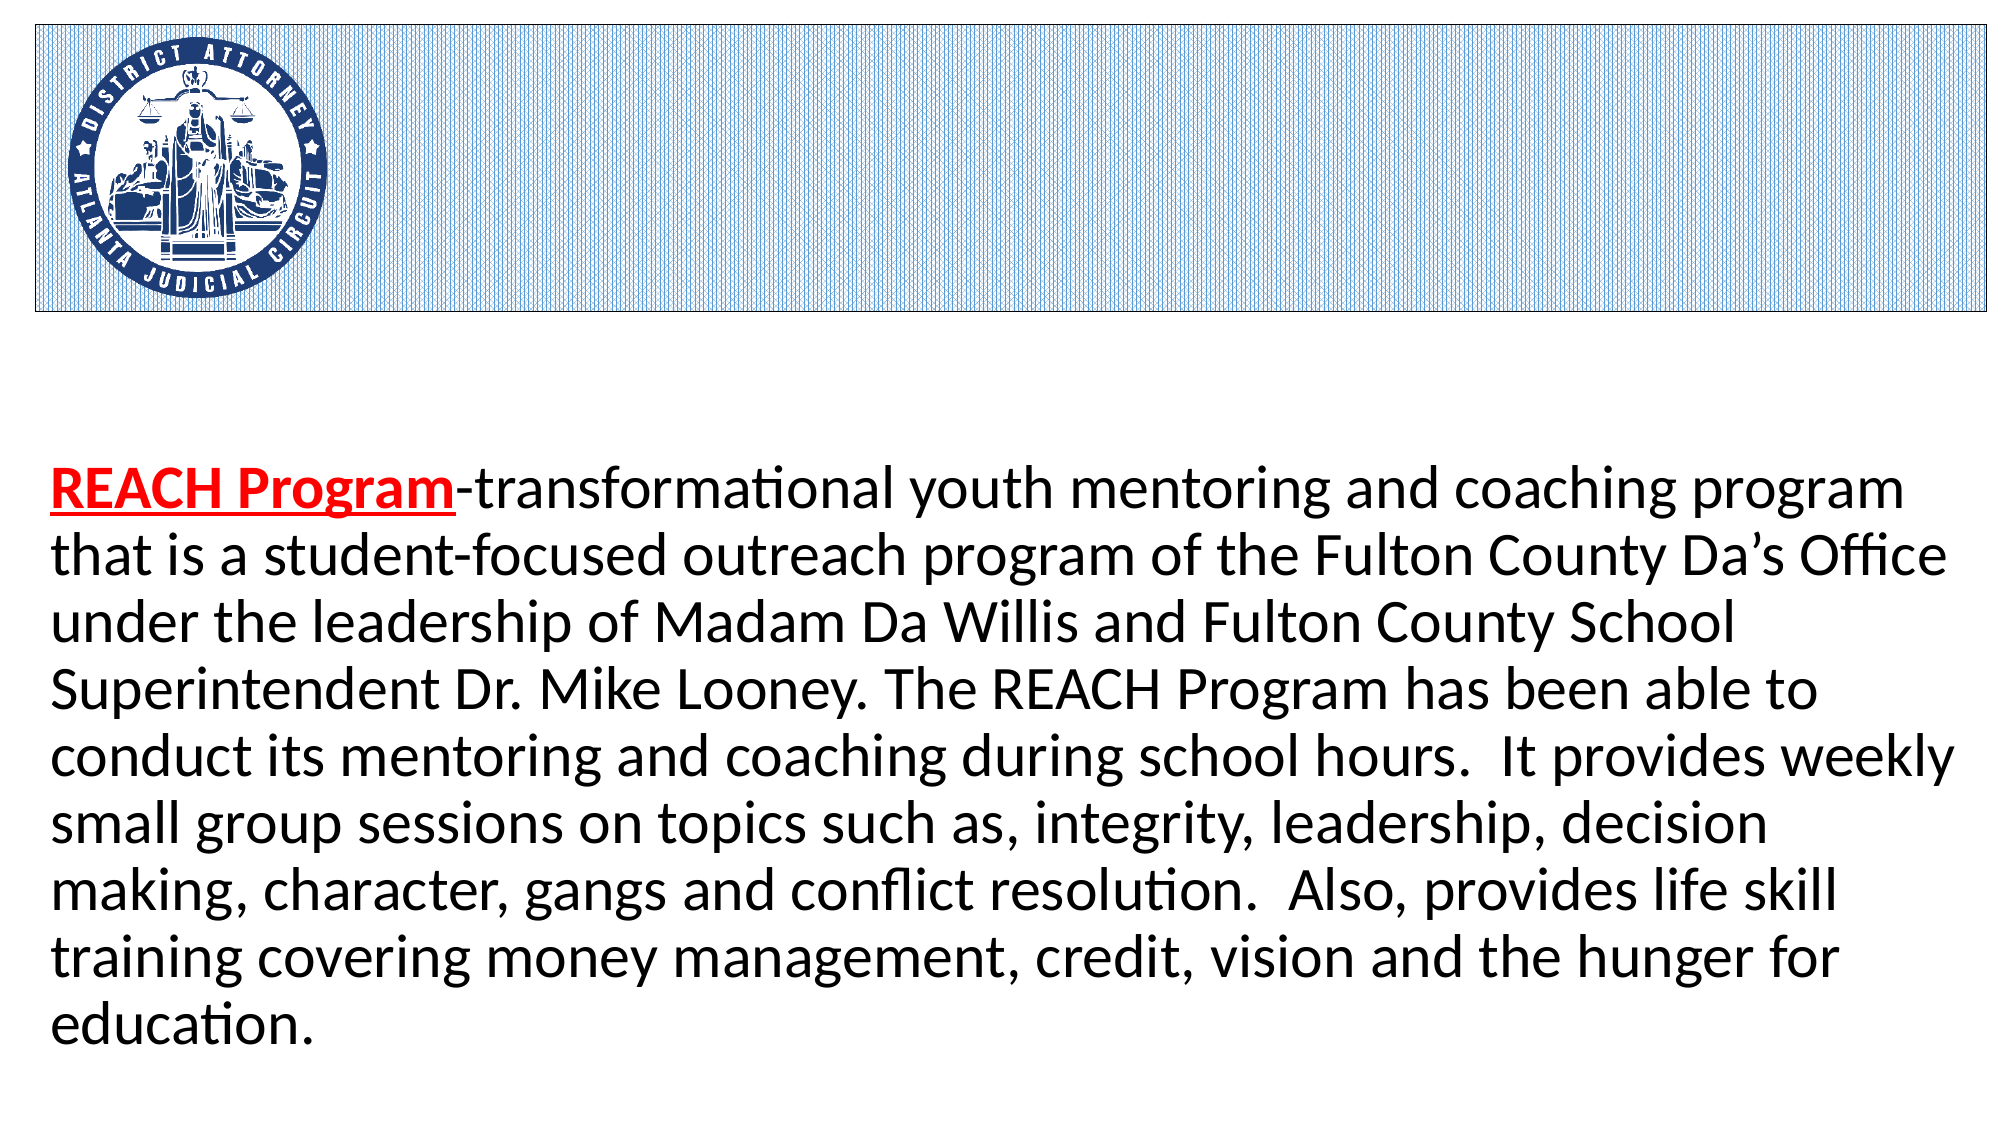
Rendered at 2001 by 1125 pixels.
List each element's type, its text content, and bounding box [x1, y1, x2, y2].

title [35, 24, 1987, 312]
list REACH Program-transformational youth mentoring and coaching program that is a student-focused outreach program of the Fulton County Da’s Office under the leadership of Madam Da Willis and Fulton County School Superintendent Dr. Mike Looney. The REACH Program has been able to conduct its mentoring and coaching during school hours. It provides weekly small group sessions on topics such as, integrity, leadership, decision making, character, gangs and conflict resolution. Also, provides life skill training covering money management, credit, vision and the hunger for education. [35, 447, 1976, 1071]
picture [68, 37, 327, 298]
